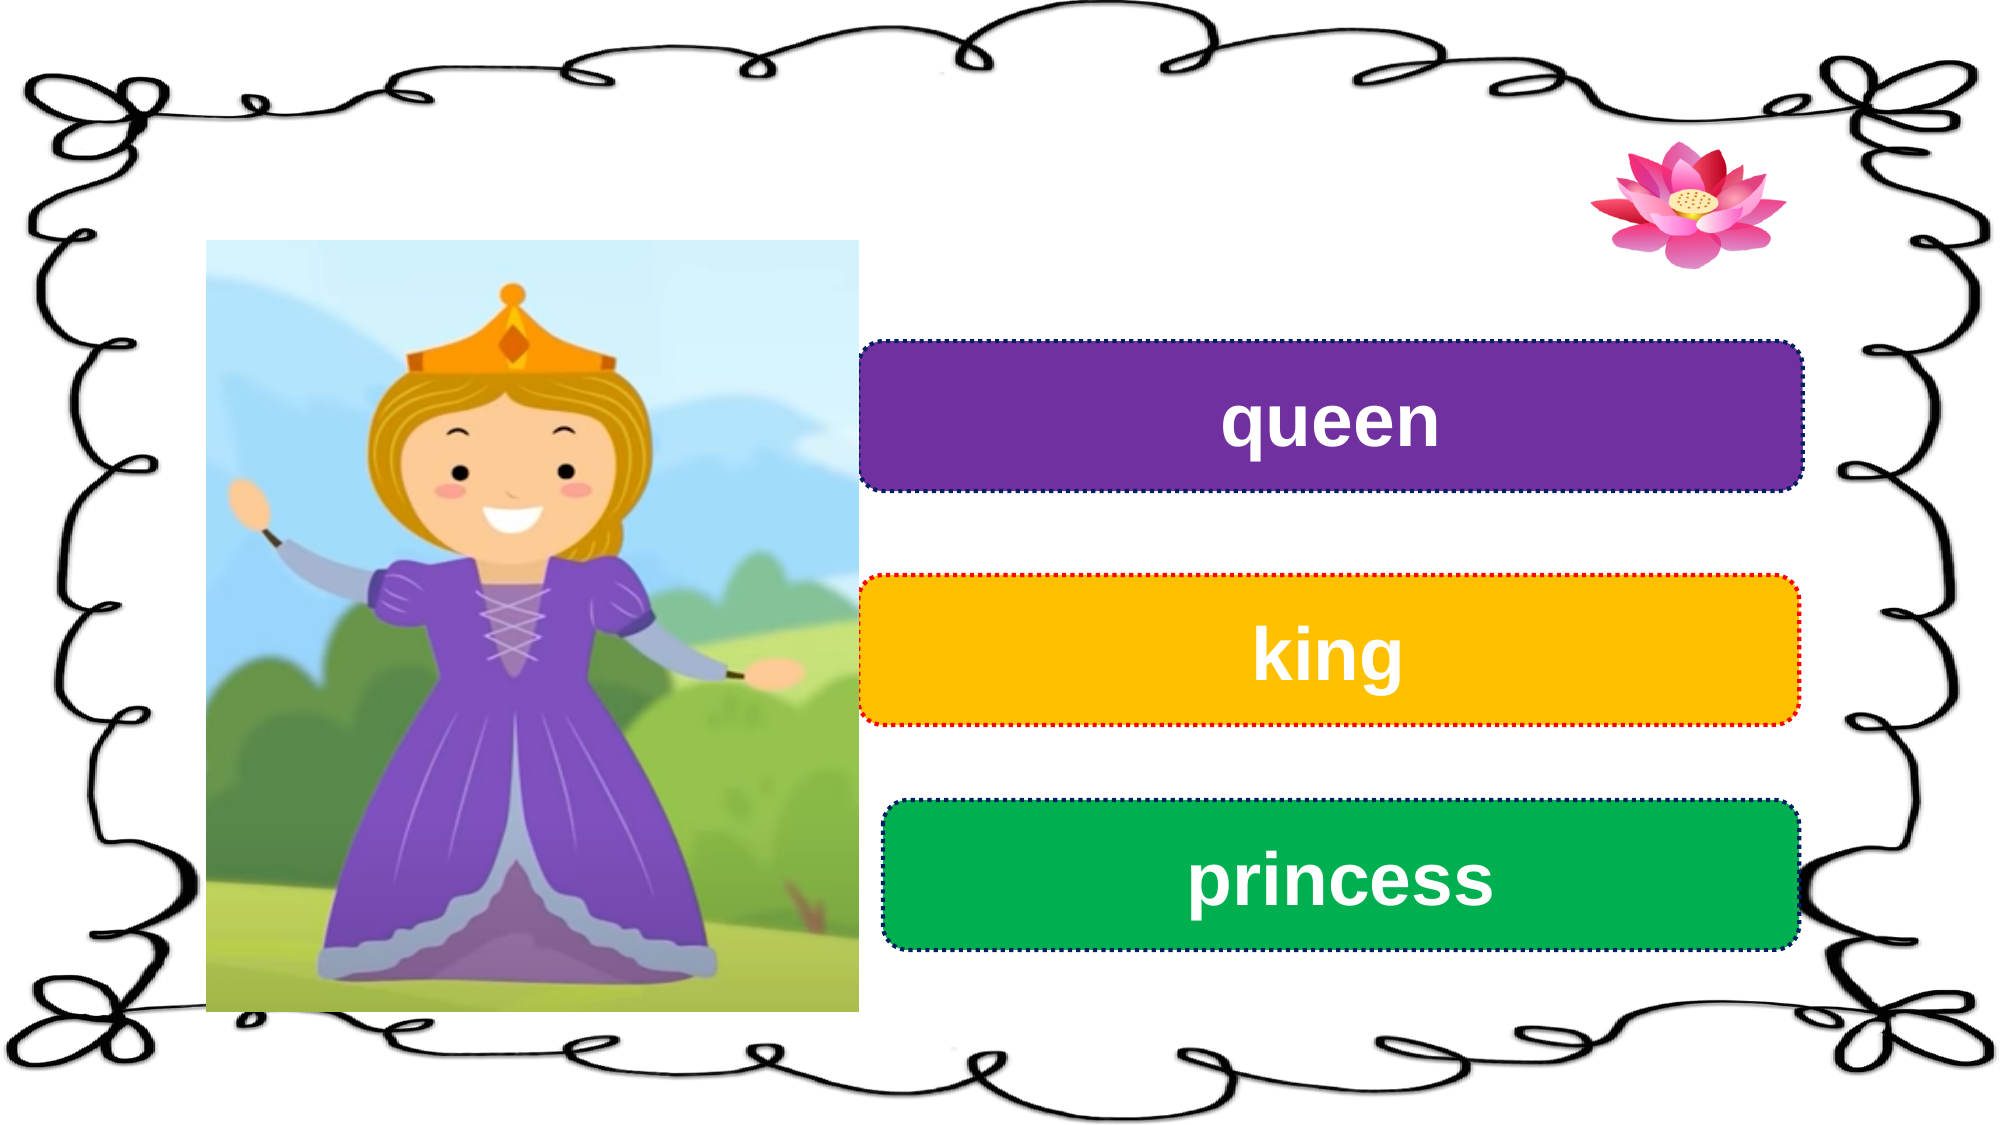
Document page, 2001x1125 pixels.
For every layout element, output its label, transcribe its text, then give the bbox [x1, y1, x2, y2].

text_box king [863, 572, 1802, 728]
text_box queen [863, 339, 1805, 494]
picture [0, 0, 2001, 1125]
text_box princess [880, 797, 1802, 953]
